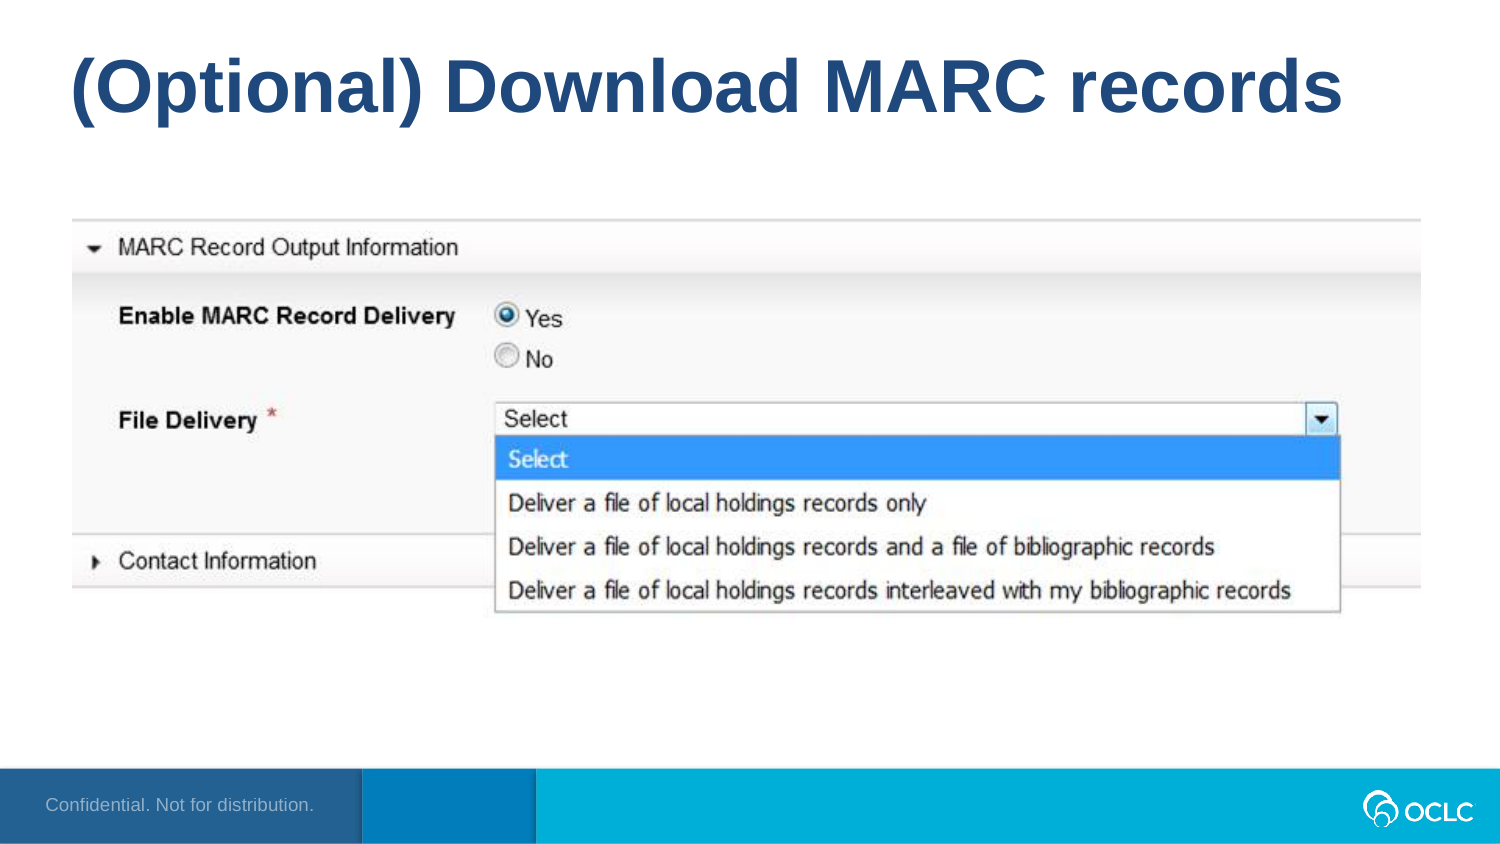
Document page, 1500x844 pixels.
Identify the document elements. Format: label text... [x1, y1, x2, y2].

list (Optional) Download MARC records [55, 29, 1441, 143]
picture [72, 218, 1421, 626]
